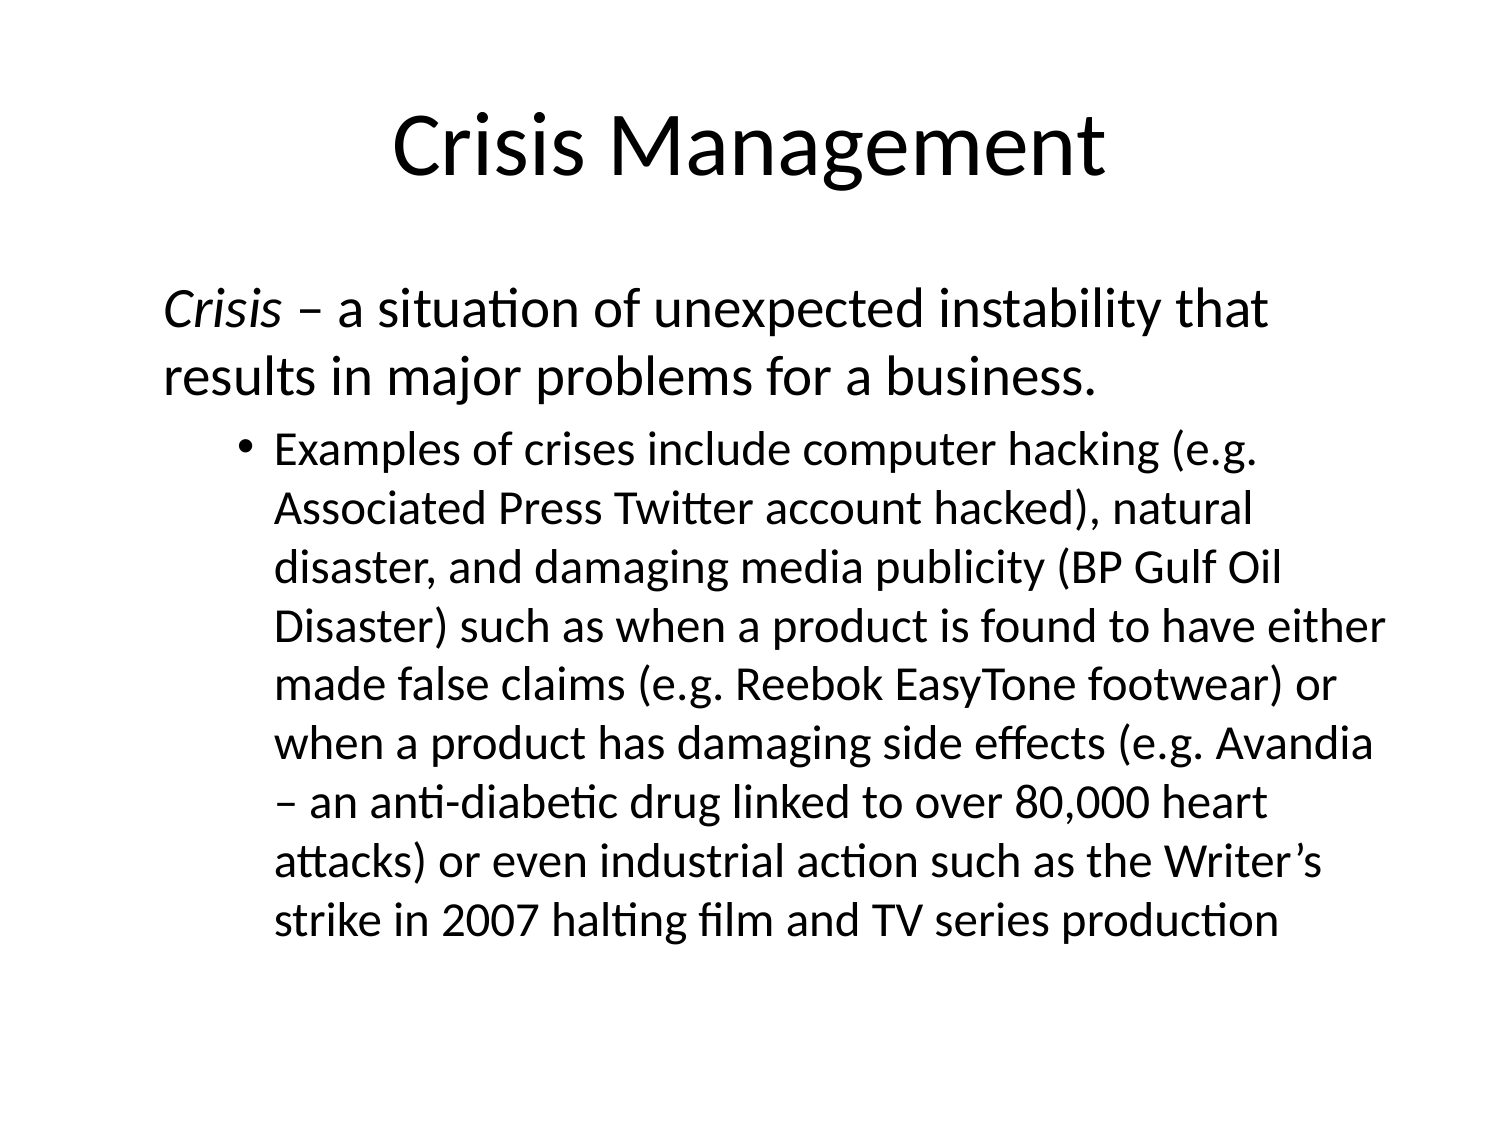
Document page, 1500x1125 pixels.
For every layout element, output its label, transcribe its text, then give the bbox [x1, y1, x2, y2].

list Crisis – a situation of unexpected instability that results in major problems for a business. Examples of crises include computer hacking (e.g. Associated Press Twitter account hacked), natural disaster, and damaging media publicity (BP Gulf Oil Disaster) such as when a product is found to have either made false claims (e.g. Reebok EasyTone footwear) or when a product has damaging side effects (e.g. Avandia – an anti-diabetic drug linked to over 80,000 heart attacks) or even industrial action such as the Writer’s strike in 2007 halting film and TV series production [75, 262, 1425, 1005]
title Crisis Management [75, 45, 1425, 233]
